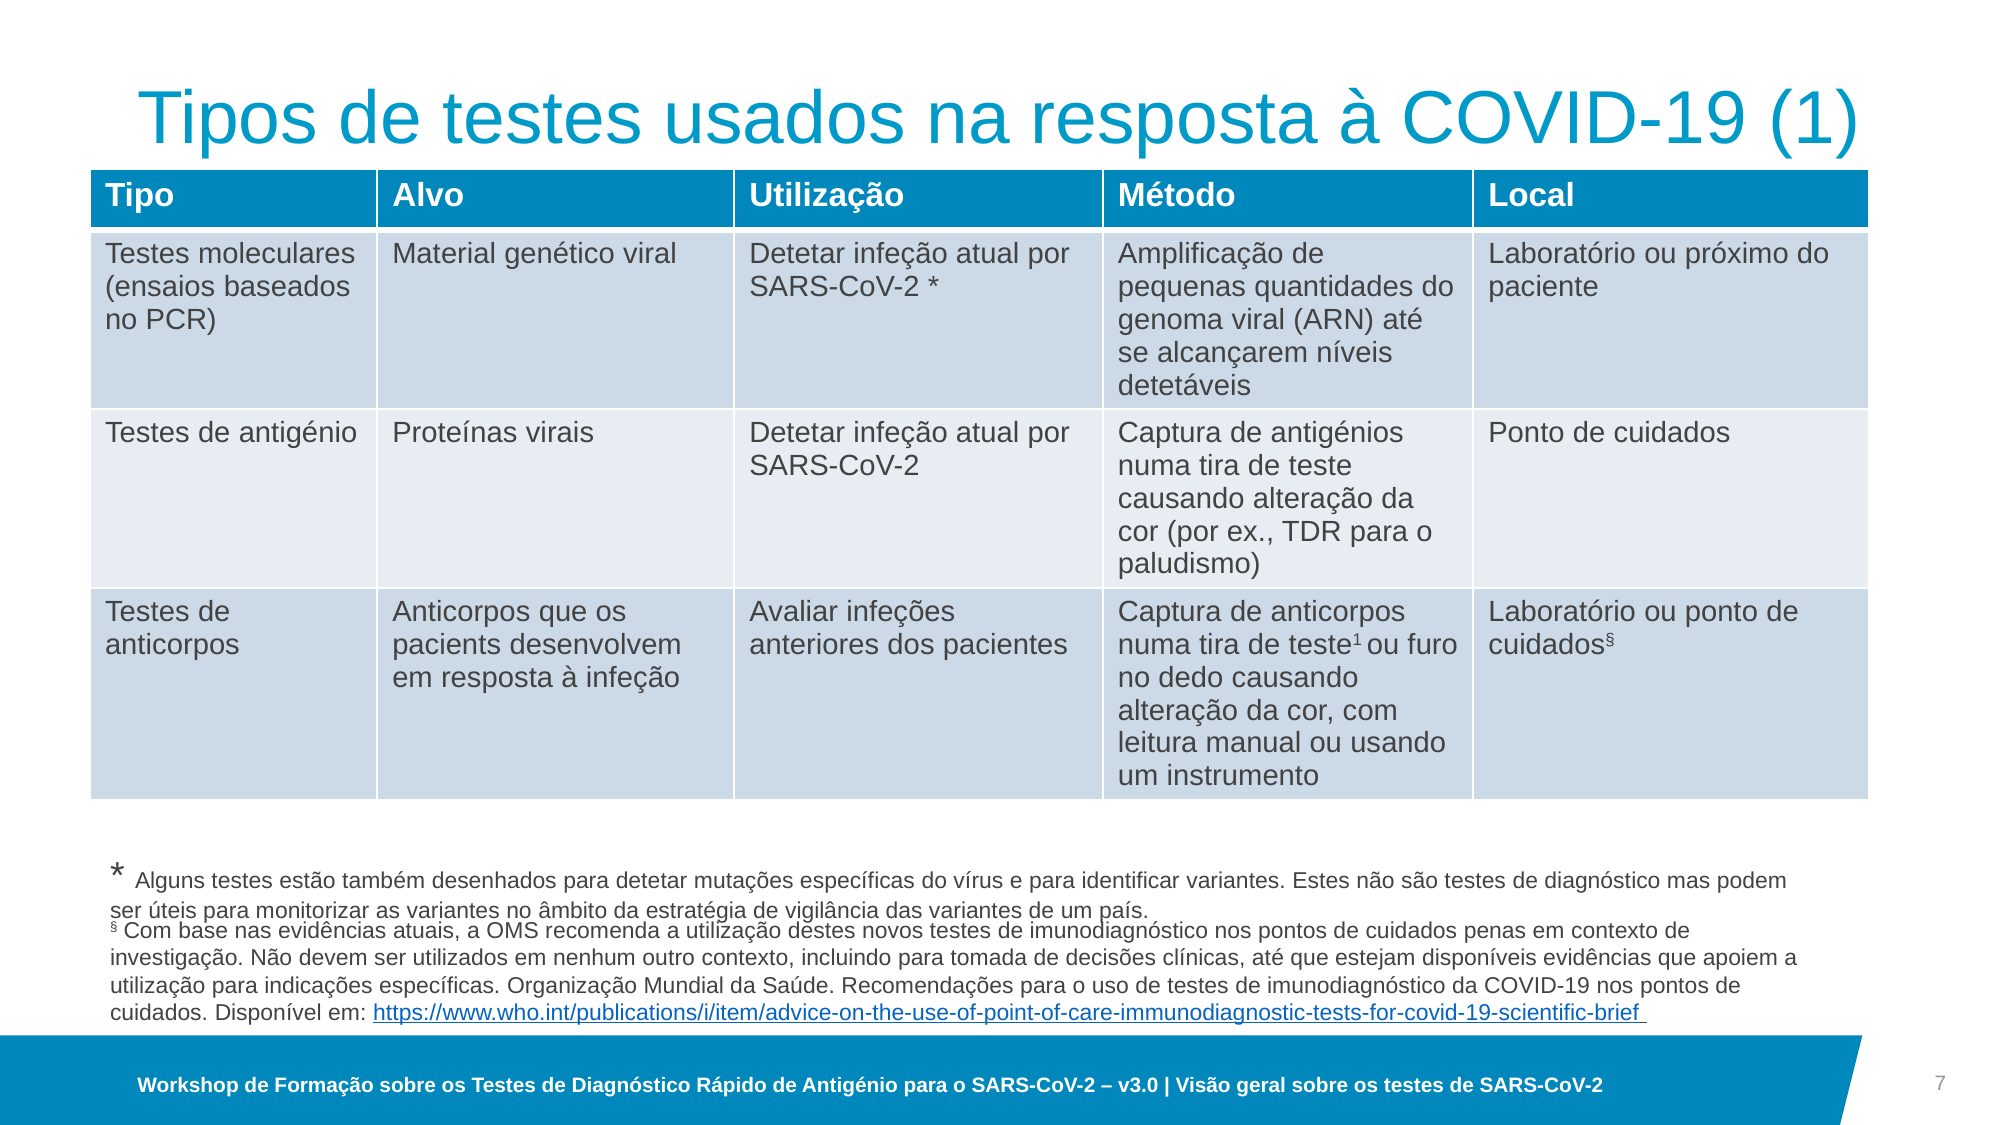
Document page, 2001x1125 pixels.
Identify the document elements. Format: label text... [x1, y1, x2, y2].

table_cell Anticorpos que os pacients desenvolvem em resposta à infeção [378, 589, 733, 799]
table_cell Proteínas virais [378, 410, 733, 587]
table_cell Testes moleculares (ensaios baseados no PCR) [91, 233, 376, 408]
table_header Local [1474, 170, 1868, 227]
table_cell Avaliar infeções anteriores dos pacientes [735, 589, 1102, 799]
slide_number 7 [1862, 1035, 1947, 1125]
table_cell Ponto de cuidados [1474, 410, 1868, 587]
table_cell Captura de antigénios numa tira de teste causando alteração da cor (por ex., TDR para o paludismo) [1104, 410, 1472, 587]
text_box * Alguns testes estão também desenhados para detetar mutações específicas do vírus e para identificar variantes. Estes não são testes de diagnóstico mas podem ser úteis para monitorizar as variantes no âmbito da estratégia de vigilância das variantes de um país. [94, 843, 1818, 931]
title Tipos de testes usados na resposta à COVID-19 (1) [137, 5, 1863, 160]
table_cell Amplificação de pequenas quantidades do genoma viral (ARN) até se alcançarem níveis detetáveis [1104, 233, 1472, 408]
table_header Tipo [91, 170, 376, 227]
table_cell Laboratório ou próximo do paciente [1474, 233, 1868, 408]
table_cell Captura de anticorpos numa tira de teste1 ou furo no dedo causando alteração da cor, com leitura manual ou usando um instrumento [1104, 589, 1472, 799]
table_cell Detetar infeção atual por SARS-CoV-2 * [735, 233, 1102, 408]
footer Workshop de Formação sobre os Testes de Diagnóstico Rápido de Antigénio para o SARS-CoV-2 – v3.0 | Visão geral sobre os testes de SARS-CoV-2 [137, 1042, 1690, 1125]
table_cell Detetar infeção atual por SARS-CoV-2 [735, 410, 1102, 587]
table_header Método [1104, 170, 1472, 227]
table_header Alvo [378, 170, 733, 227]
table_cell Testes de antigénio [91, 410, 376, 587]
table_cell Material genético viral [378, 233, 733, 408]
table_header Utilização [735, 170, 1102, 227]
table_cell Laboratório ou ponto de cuidados§ [1474, 589, 1868, 799]
table_cell Testes de anticorpos [91, 589, 376, 799]
text_box § Com base nas evidências atuais, a OMS recomenda a utilização destes novos testes de imunodiagnóstico nos pontos de cuidados penas em contexto de investigação. Não devem ser utilizados em nenhum outro contexto, incluindo para tomada de decisões clínicas, até que estejam disponíveis evidências que apoiem a utilização para indicações específicas. Organização Mundial da Saúde. Recomendações para o uso de testes de imunodiagnóstico da COVID-19 nos pontos de cuidados. Disponível em: https://www.who.int/publications/i/item/advice-on-the-use-of-point-of-care-immunodiagnostic-tests-for-covid-19-scientific-brief [94, 931, 1818, 1033]
